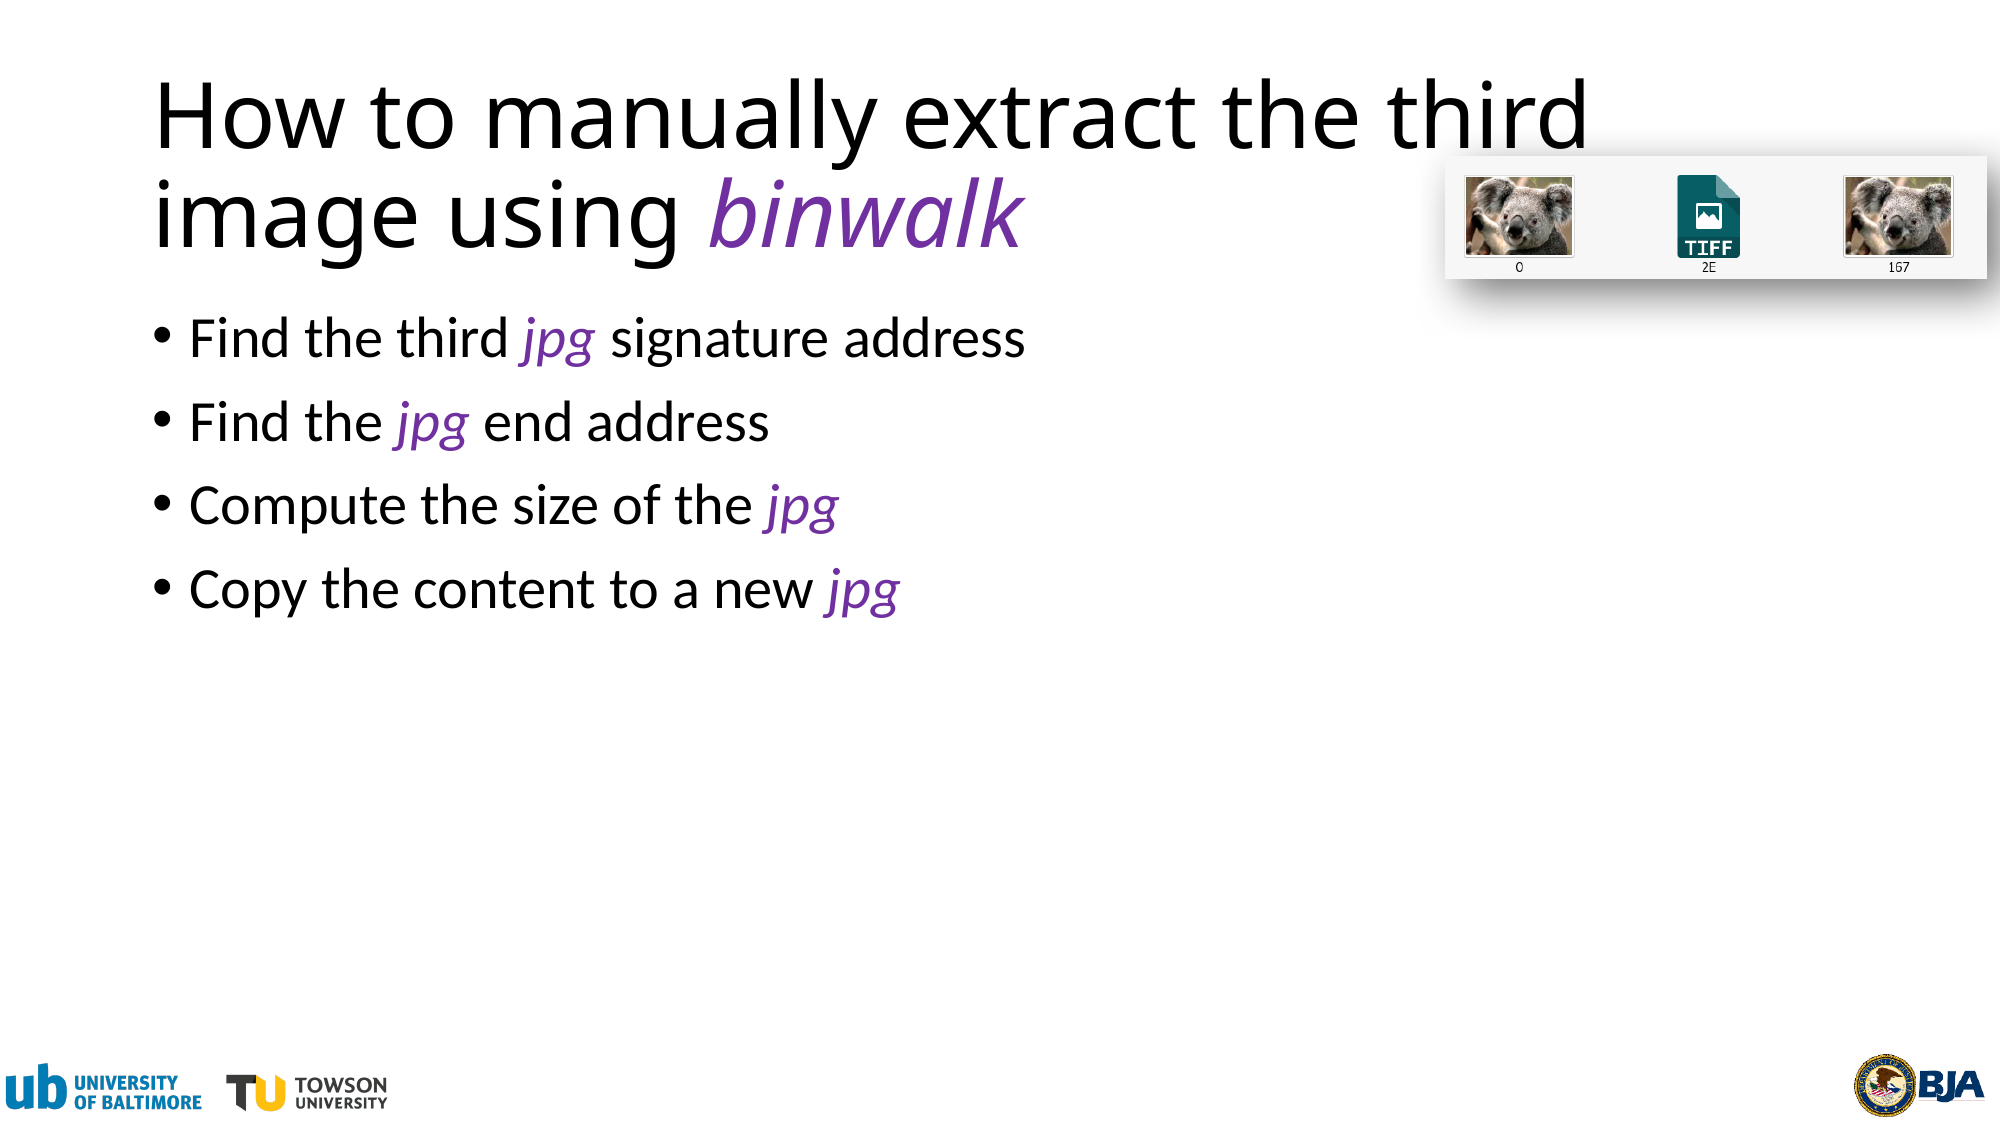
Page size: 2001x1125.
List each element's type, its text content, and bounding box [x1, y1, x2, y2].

title How to manually extract the third image using binwalk [137, 59, 1863, 278]
picture [1445, 156, 1987, 280]
picture [1854, 1054, 1986, 1117]
list Find the third jpg signature address Find the jpg end address Compute the size of the jpg Copy the content to a new jpg [137, 299, 1863, 1014]
picture [0, 1031, 407, 1125]
